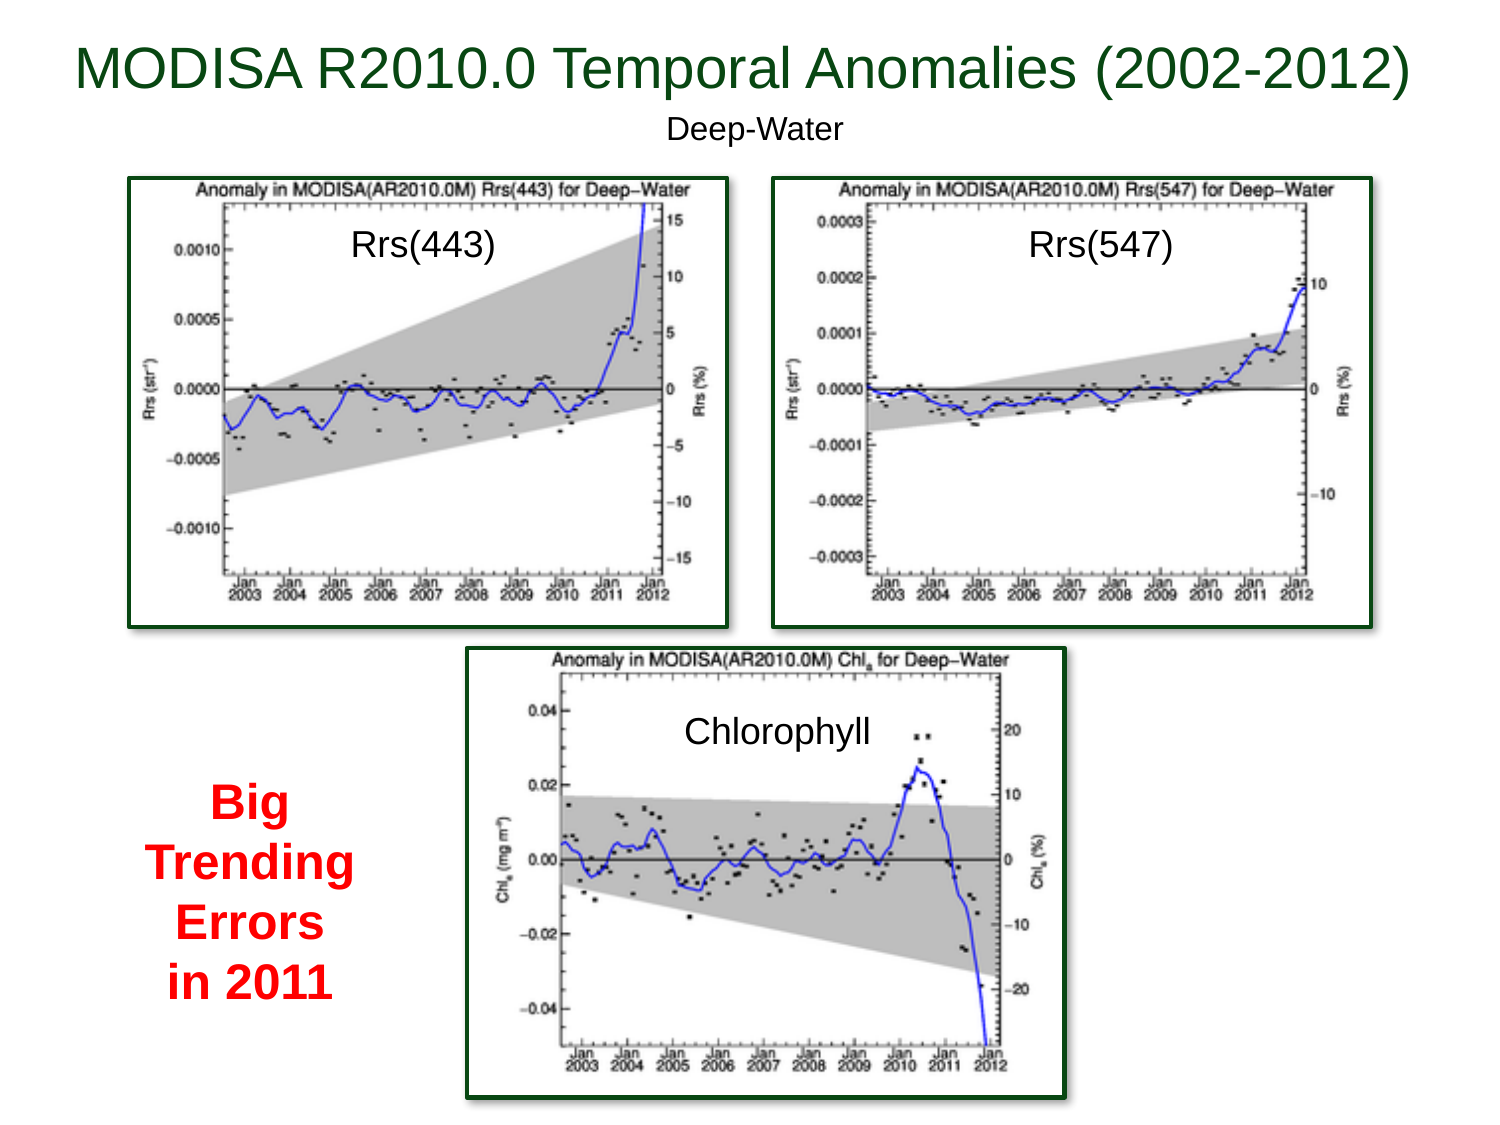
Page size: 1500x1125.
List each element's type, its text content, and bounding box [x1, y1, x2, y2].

picture [130, 179, 726, 626]
picture [468, 649, 1063, 1096]
text_box Deep-Water [651, 99, 860, 155]
title MODISA R2010.0 Temporal Anomalies (2002-2012) [49, 12, 1438, 118]
text_box Big Trending Errors in 2011 [112, 762, 388, 1018]
picture [774, 179, 1369, 626]
